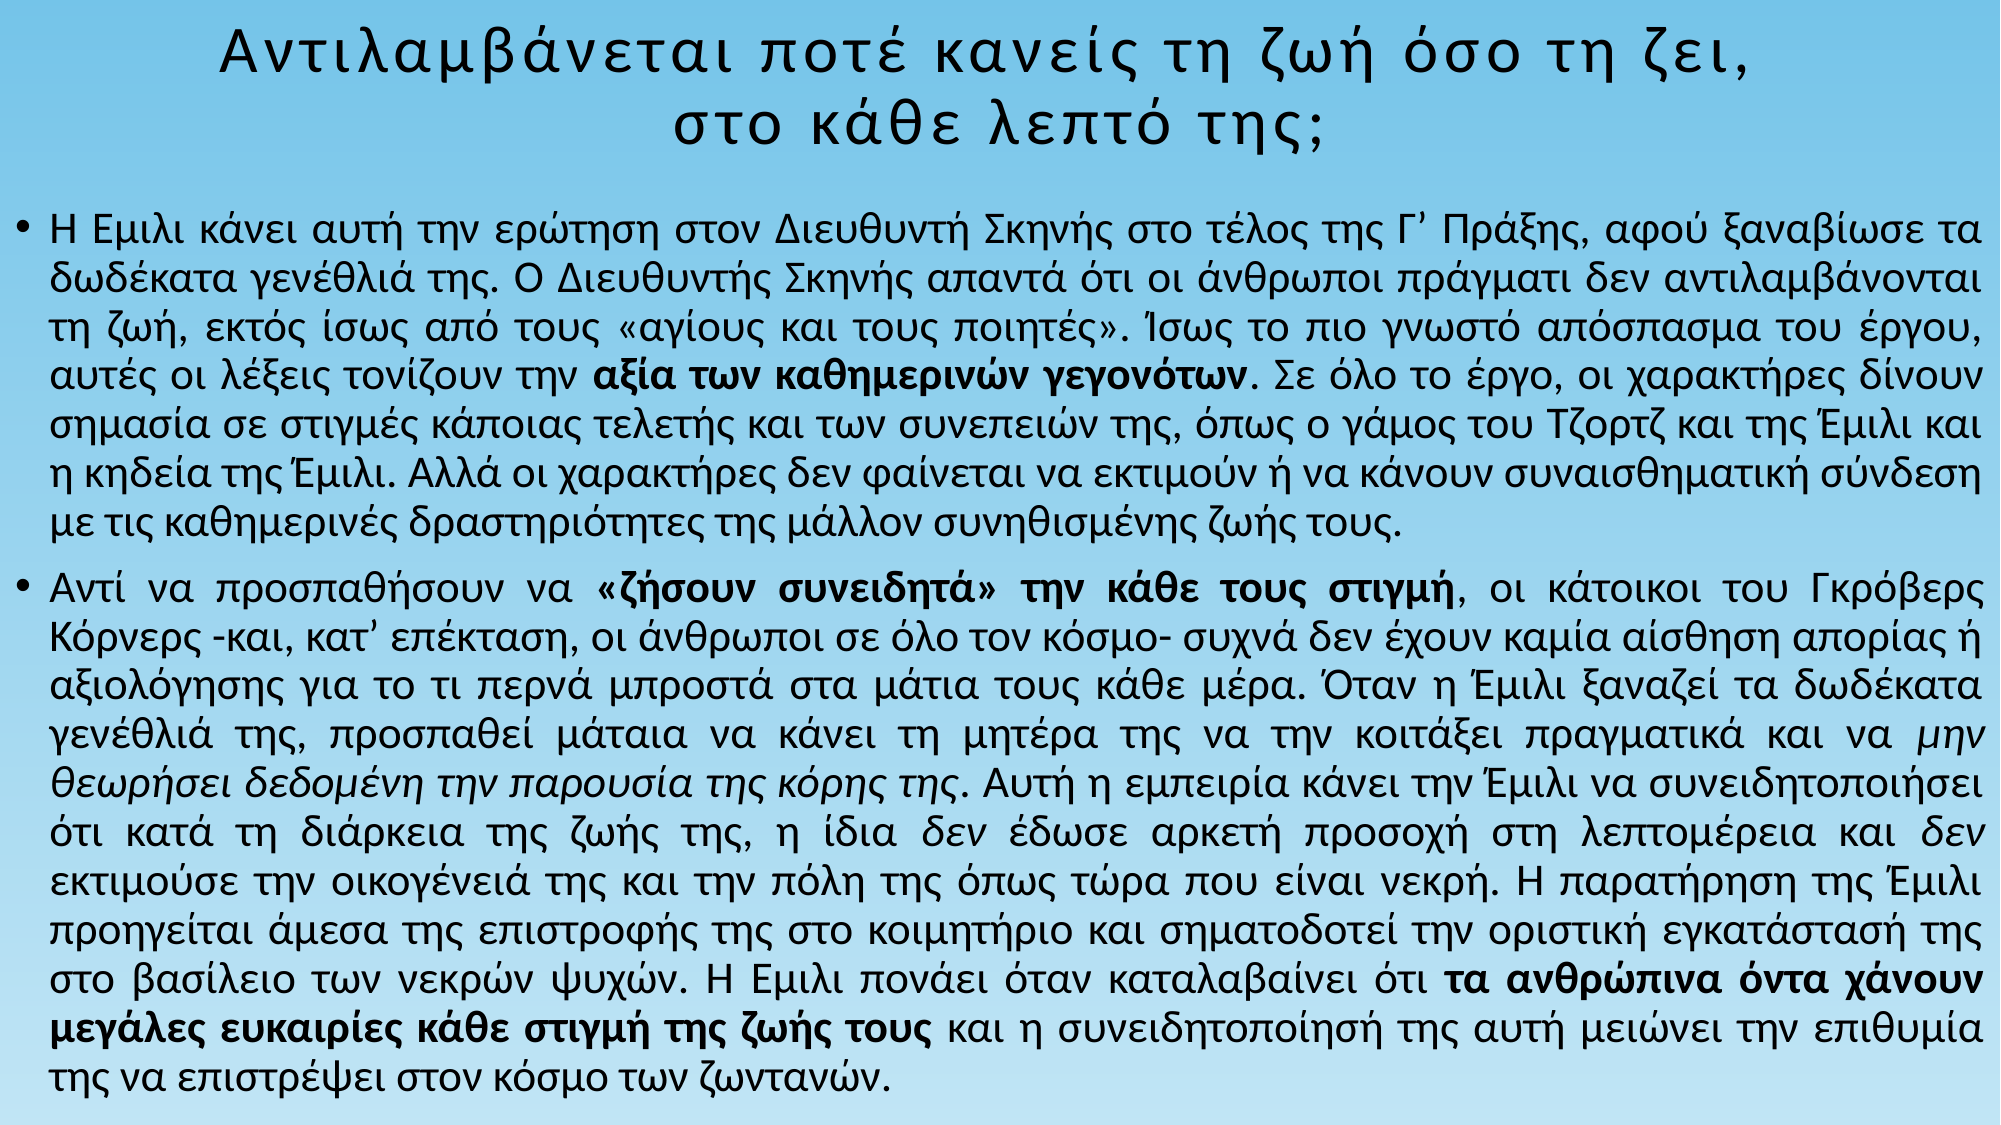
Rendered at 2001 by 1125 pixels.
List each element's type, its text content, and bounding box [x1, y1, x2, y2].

list Η Έμιλι κάνει αυτή την ερώτηση στον Διευθυντή Σκηνής στο τέλος της Γ’ Πράξης, αφού ξαναβίωσε τα δωδέκατα γενέθλιά της. Ο Διευθυντής Σκηνής απαντά ότι οι άνθρωποι πράγματι δεν αντιλαμβάνονται τη ζωή, εκτός ίσως από τους «αγίους και τους ποιητές». Ίσως το πιο γνωστό απόσπασμα του έργου, αυτές οι λέξεις τονίζουν την αξία των καθημερινών γεγονότων. Σε όλο το έργο, οι χαρακτήρες δίνουν σημασία σε στιγμές κάποιας τελετής και των συνεπειών της, όπως ο γάμος του Τζορτζ και της Έμιλι και η κηδεία της Έμιλι. Αλλά οι χαρακτήρες δεν φαίνεται να εκτιμούν ή να κάνουν συναισθηματική σύνδεση με τις καθημερινές δραστηριότητες της μάλλον συνηθισμένης ζωής τους. Αντί να προσπαθήσουν να «ζήσουν συνειδητά» την κάθε τους στιγμή, οι κάτοικοι του Γκρόβερς Κόρνερς -και, κατ’ επέκταση, οι άνθρωποι σε όλο τον κόσμο- συχνά δεν έχουν καμία αίσθηση απορίας ή αξιολόγησης για το τι περνά μπροστά στα μάτια τους κάθε μέρα. Όταν η Έμιλι ξαναζεί τα δωδέκατα γενέθλιά της, προσπαθεί μάταια να κάνει τη μητέρα της να την κοιτάξει πραγματικά και να μην θεωρήσει δεδομένη την παρουσία της κόρης της. Αυτή η εμπειρία κάνει την Έμιλι να συνειδητοποιήσει ότι κατά τη διάρκεια της ζωής της, η ίδια δεν έδωσε αρκετή προσοχή στη λεπτομέρεια και δεν εκτιμούσε την οικογένειά της και την πόλη της όπως τώρα που είναι νεκρή. Η παρατήρηση της Έμιλι προηγείται άμεσα της επιστροφής της στο κοιμητήριο και σηματοδοτεί την οριστική εγκατάστασή της στο βασίλειο των νεκρών ψυχών. Η Έμιλι πονάει όταν καταλαβαίνει ότι τα ανθρώπινα όντα χάνουν μεγάλες ευκαιρίες κάθε στιγμή της ζωής τους και η συνειδητοποίησή της αυτή μειώνει την επιθυμία της να επιστρέψει στον κόσμο των ζωντανών. [0, 196, 2000, 1125]
title Αντιλαμβάνεται ποτέ κανείς τη ζωή όσο τη ζει, στο κάθε λεπτό της; [0, 0, 2000, 174]
